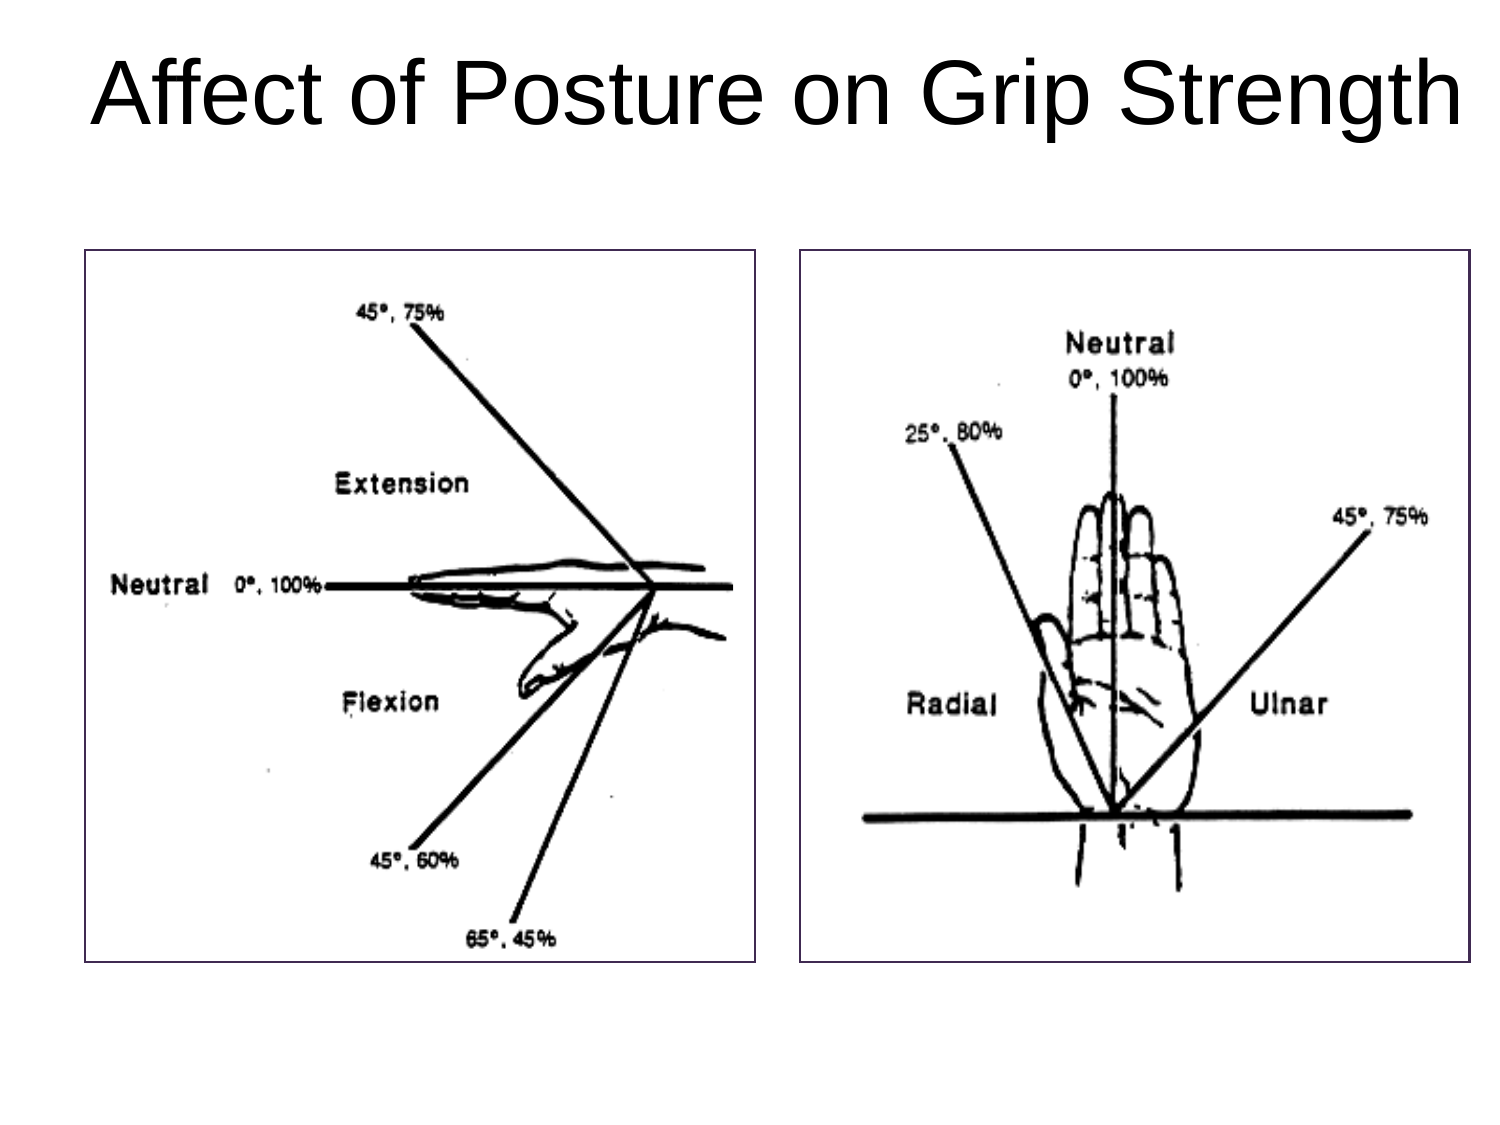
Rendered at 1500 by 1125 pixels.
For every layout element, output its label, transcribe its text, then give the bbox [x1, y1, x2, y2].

text_box Affect of Posture on Grip Strength [56, 25, 1500, 151]
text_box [799, 249, 1470, 963]
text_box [84, 249, 755, 963]
